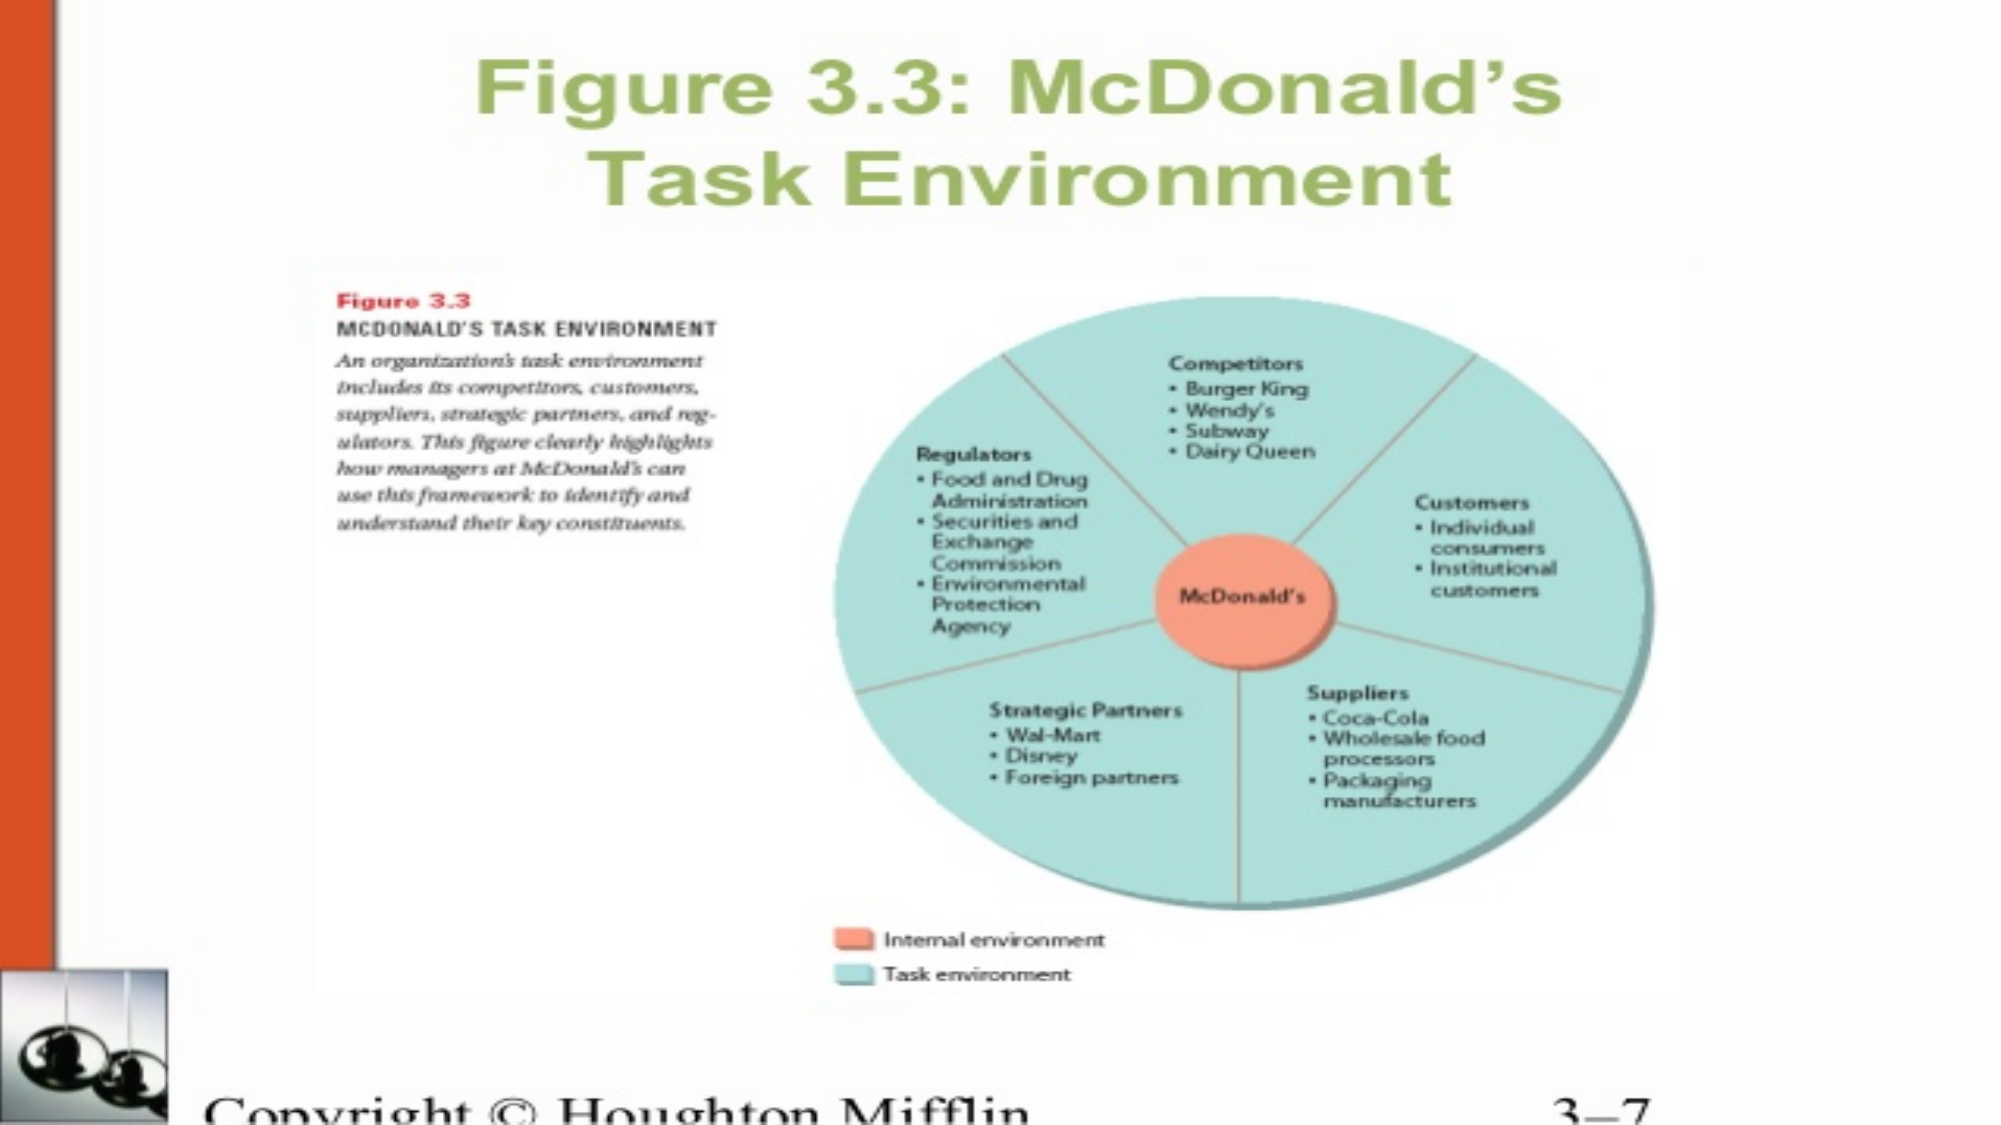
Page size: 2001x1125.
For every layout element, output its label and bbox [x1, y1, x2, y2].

list [0, 0, 2000, 1125]
